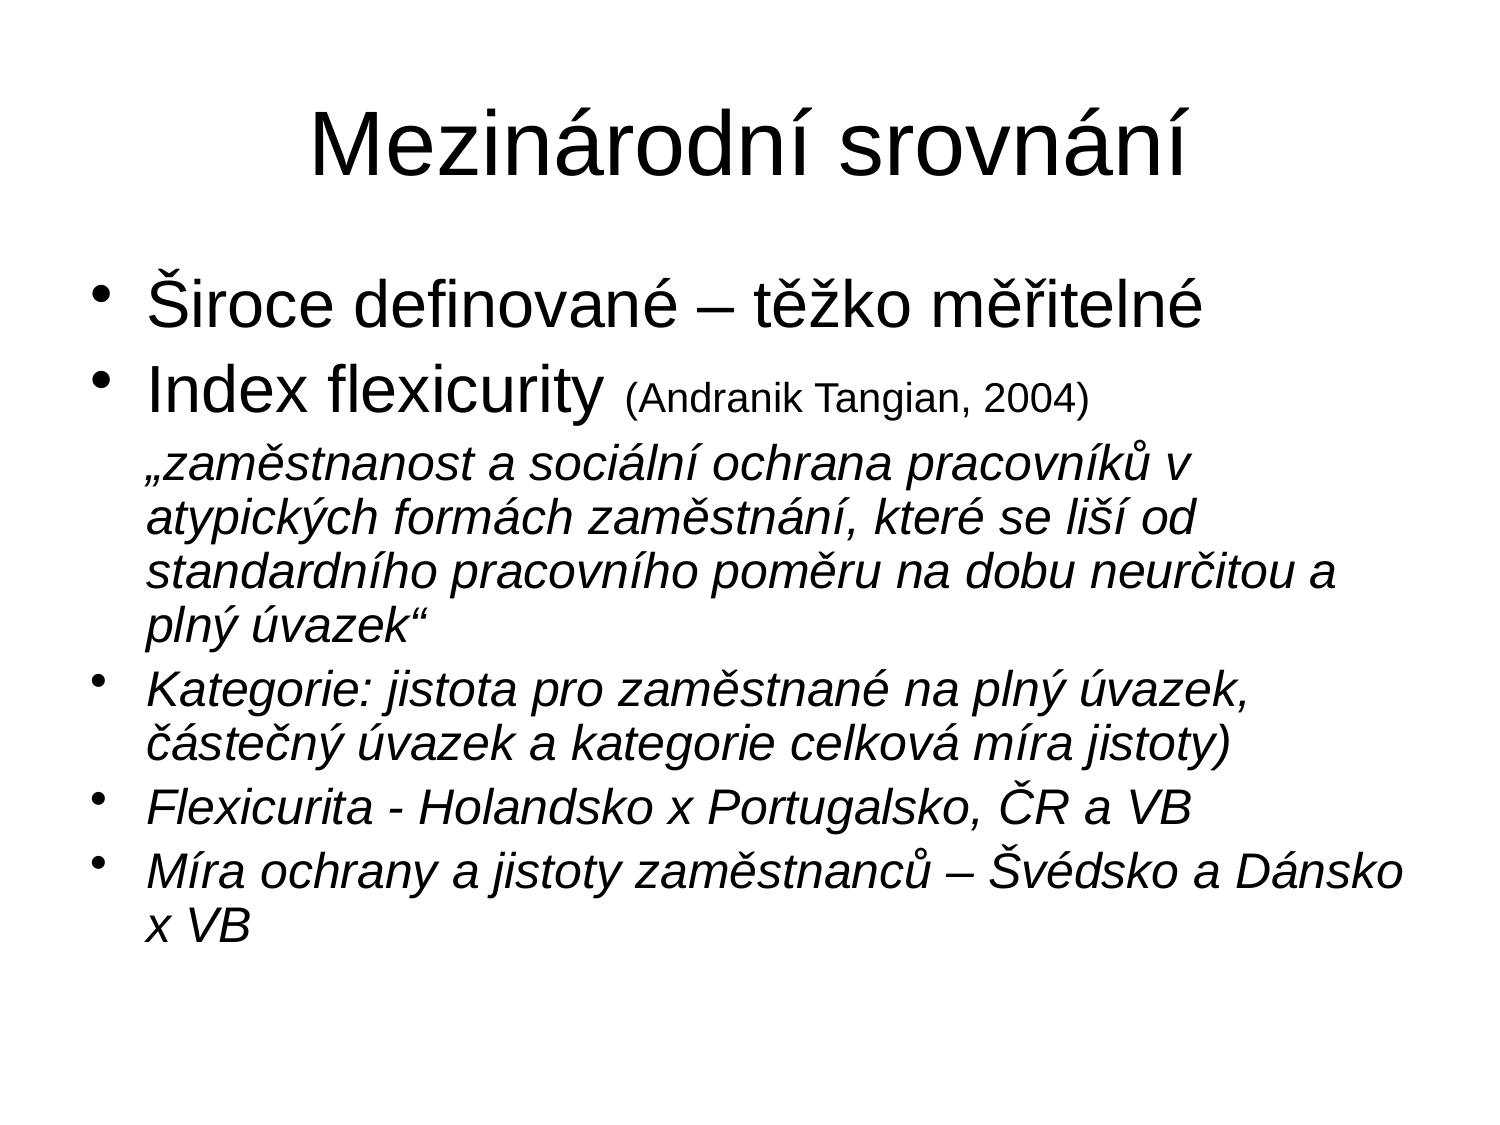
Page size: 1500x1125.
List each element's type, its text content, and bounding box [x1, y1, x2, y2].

list Široce definované – těžko měřitelné Index flexicurity (Andranik Tangian, 2004) „zaměstnanost a sociální ochrana pracovníků v atypických formách zaměstnání, které se liší od standardního pracovního poměru na dobu neurčitou a plný úvazek“ Kategorie: jistota pro zaměstnané na plný úvazek, částečný úvazek a kategorie celková míra jistoty) Flexicurita - Holandsko x Portugalsko, ČR a VB Míra ochrany a jistoty zaměstnanců – Švédsko a Dánsko x VB [75, 262, 1425, 1005]
title Mezinárodní srovnání [75, 45, 1425, 233]
